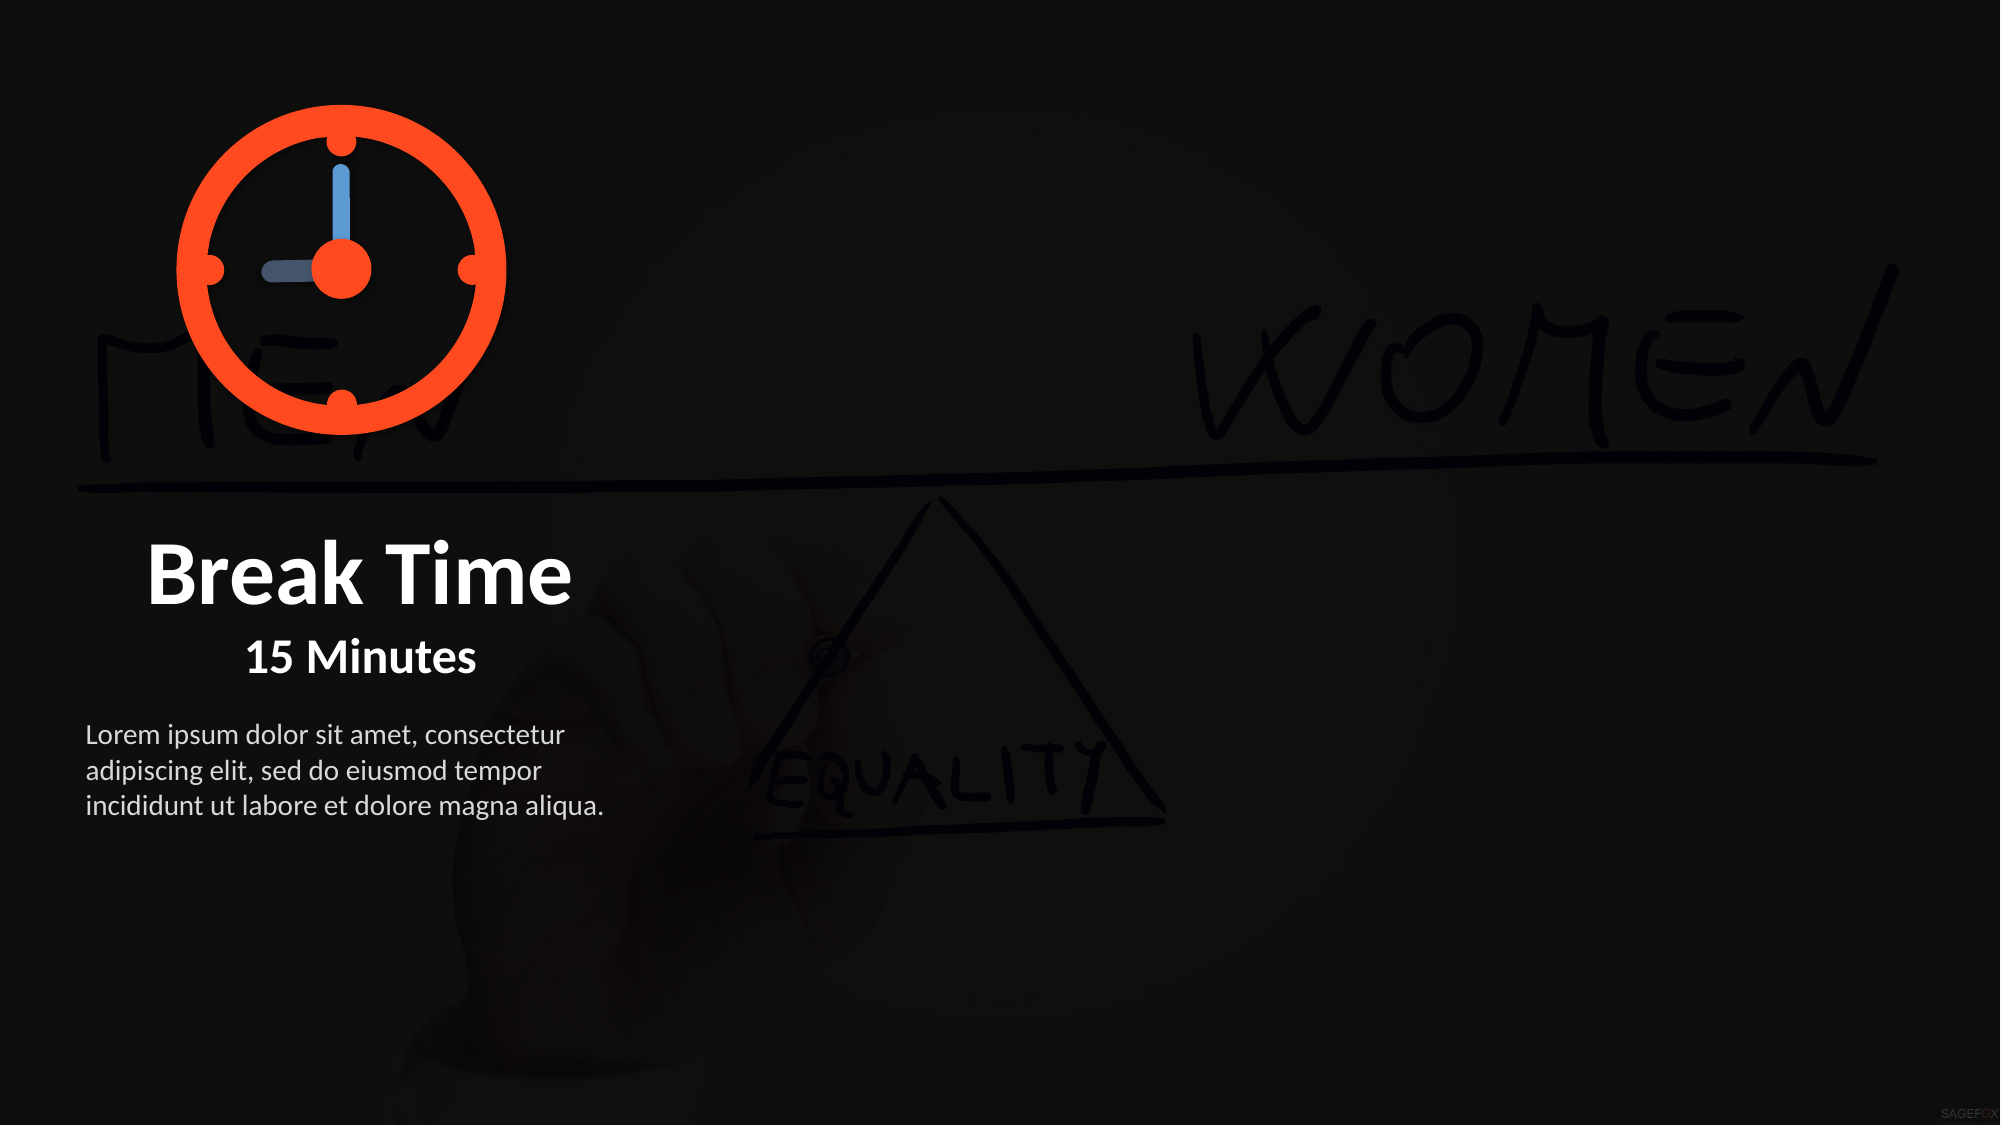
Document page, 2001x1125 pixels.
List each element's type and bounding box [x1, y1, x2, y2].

text_box [175, 103, 508, 436]
text_box [0, 0, 2000, 1125]
text_box [262, 237, 431, 291]
text_box [291, 176, 379, 237]
text_box [291, 291, 379, 373]
text_box [70, 505, 641, 830]
